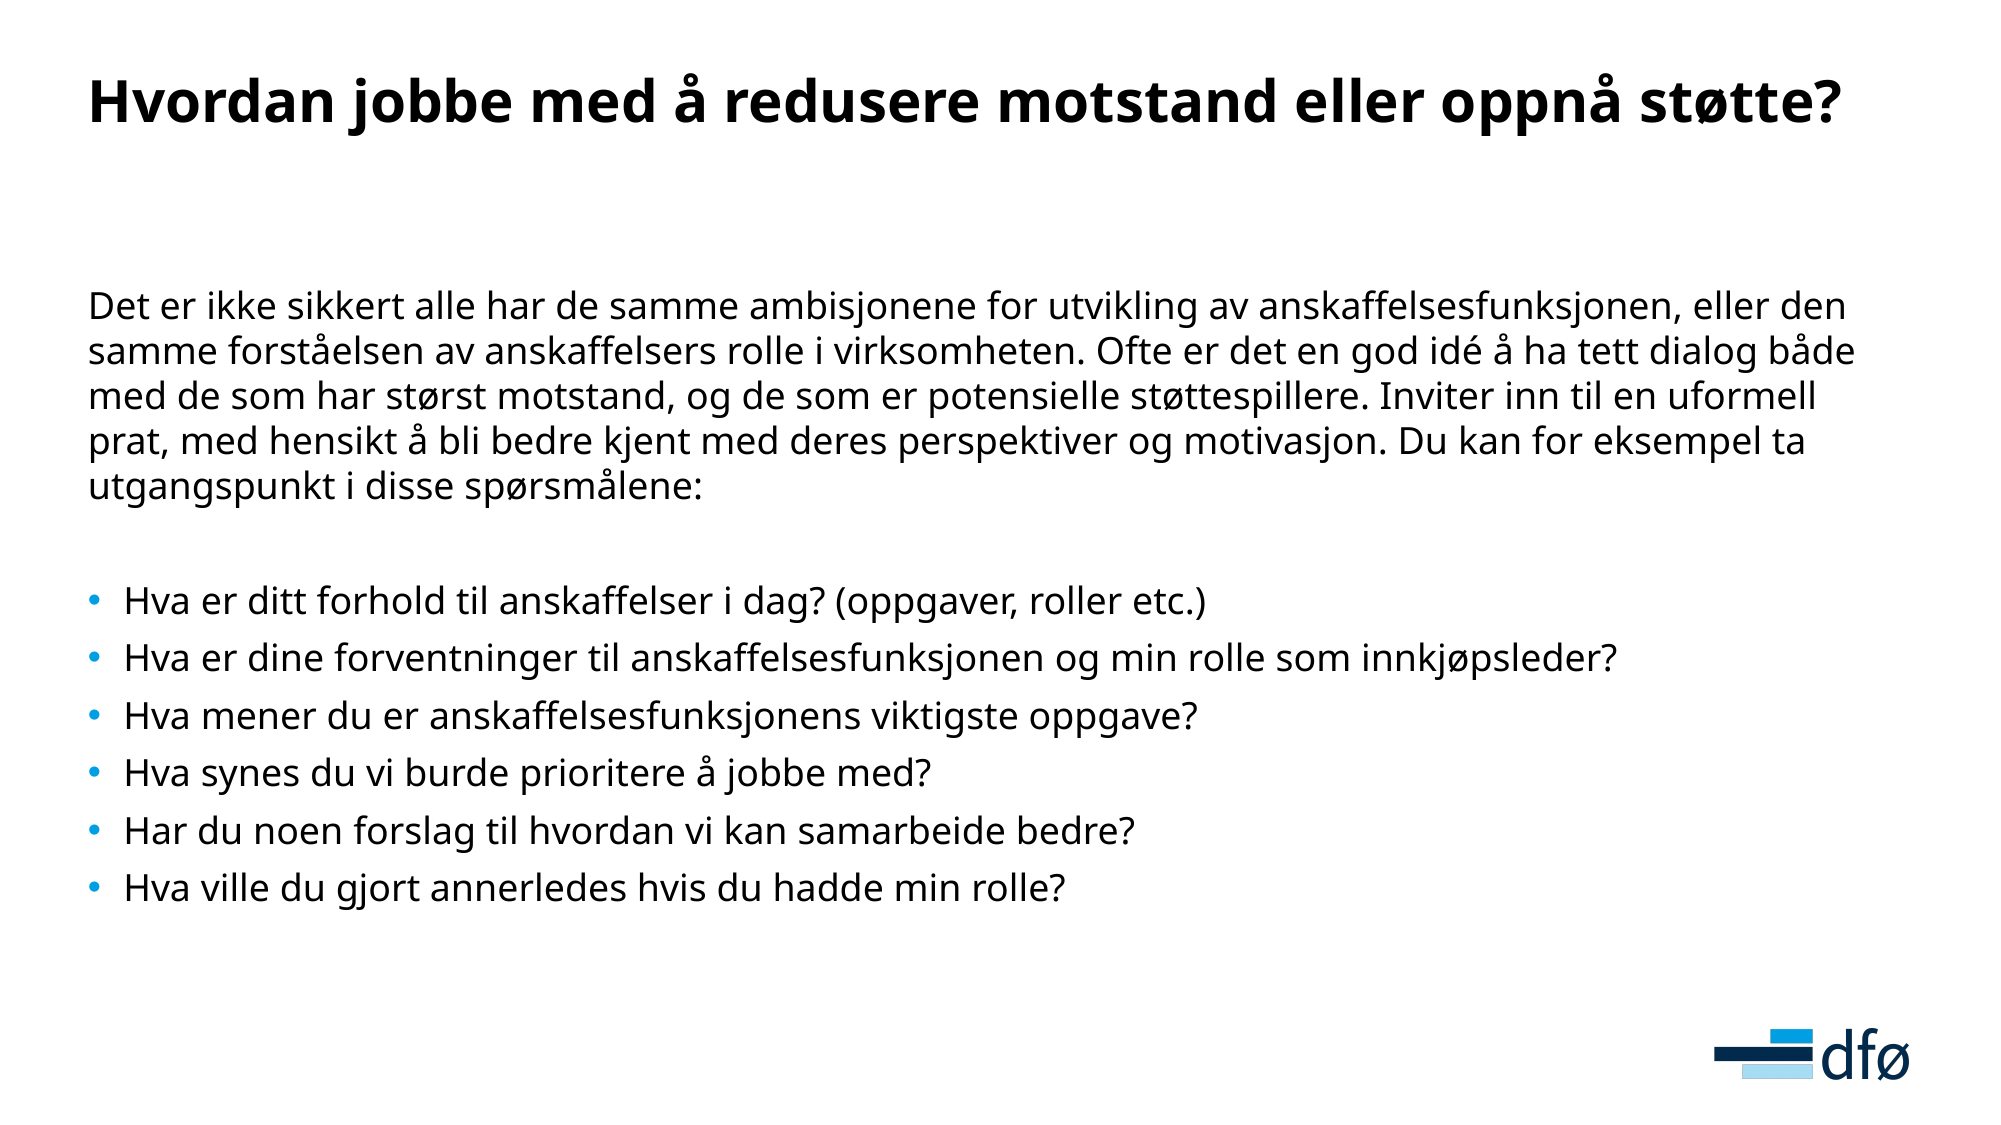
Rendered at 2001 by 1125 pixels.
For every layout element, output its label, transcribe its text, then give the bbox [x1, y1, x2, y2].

picture [1714, 1028, 1918, 1085]
list Det er ikke sikkert alle har de samme ambisjonene for utvikling av anskaffelsesfunksjonen, eller den samme forståelsen av anskaffelsers rolle i virksomheten. Ofte er det en god idé å ha tett dialog både med de som har størst motstand, og de som er potensielle støttespillere. Inviter inn til en uformell prat, med hensikt å bli bedre kjent med deres perspektiver og motivasjon. Du kan for eksempel ta utgangspunkt i disse spørsmålene: Hva er ditt forhold til anskaffelser i dag? (oppgaver, roller etc.) Hva er dine forventninger til anskaffelsesfunksjonen og min rolle som innkjøpsleder? Hva mener du er anskaffelsesfunksjonens viktigste oppgave? Hva synes du vi burde prioritere å jobbe med? Har du noen forslag til hvordan vi kan samarbeide bedre? Hva ville du gjort annerledes hvis du hadde min rolle? [87, 281, 1910, 976]
title Hvordan jobbe med å redusere motstand eller oppnå støtte? [87, 72, 1910, 188]
